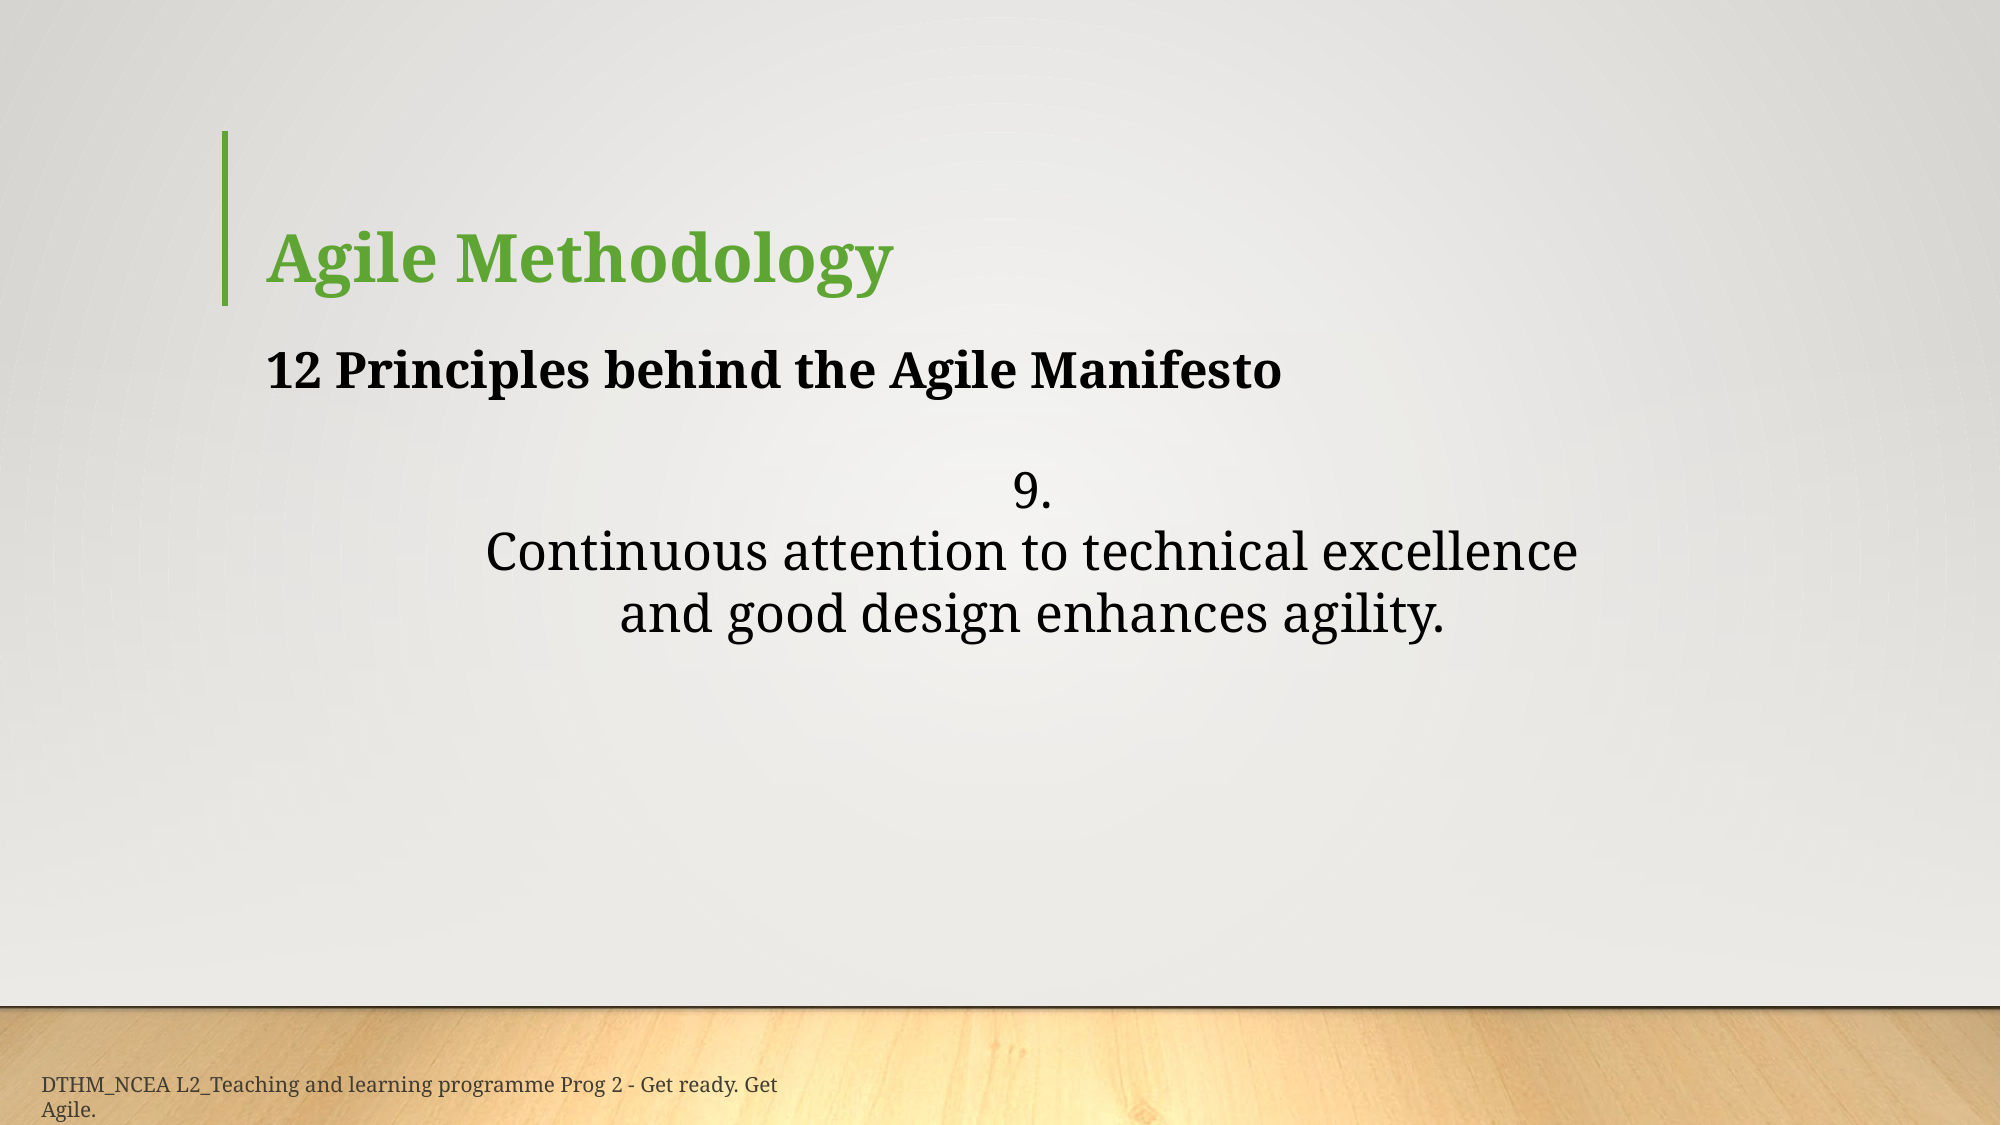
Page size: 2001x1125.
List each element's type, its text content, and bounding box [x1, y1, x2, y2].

list 12 Principles behind the Agile Manifesto 9. Continuous attention to technical excellence and good design enhances agility. [251, 330, 1814, 993]
title Agile Methodology [251, 131, 1814, 305]
picture [0, 1006, 2000, 1125]
